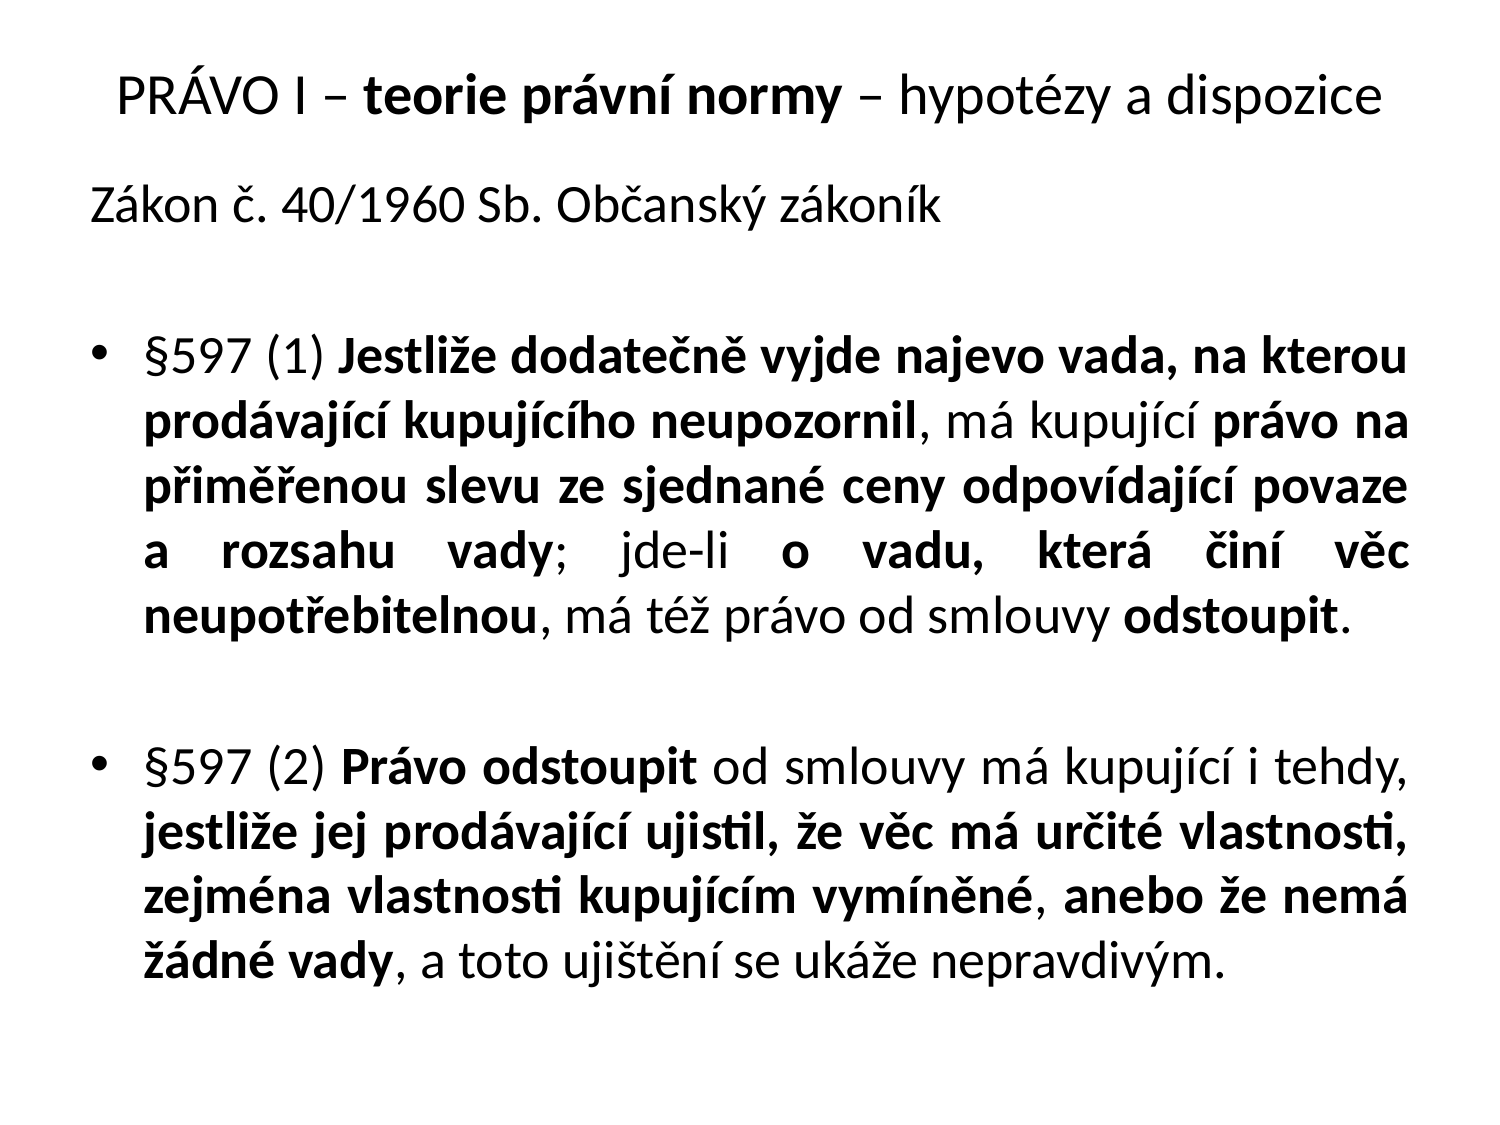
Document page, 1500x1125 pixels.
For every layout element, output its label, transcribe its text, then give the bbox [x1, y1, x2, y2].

list Zákon č. 40/1960 Sb. Občanský zákoník §597 (1) Jestliže dodatečně vyjde najevo vada, na kterou prodávající kupujícího neupozornil, má kupující právo na přiměřenou slevu ze sjednané ceny odpovídající povaze a rozsahu vady; jde-li o vadu, která činí věc neupotřebitelnou, má též právo od smlouvy odstoupit. §597 (2) Právo odstoupit od smlouvy má kupující i tehdy, jestliže jej prodávající ujistil, že věc má určité vlastnosti, zejména vlastnosti kupujícím vymíněné, anebo že nemá žádné vady, a toto ujištění se ukáže nepravdivým. [75, 160, 1425, 1059]
title PRÁVO I – teorie právní normy – hypotézy a dispozice [75, 45, 1425, 138]
